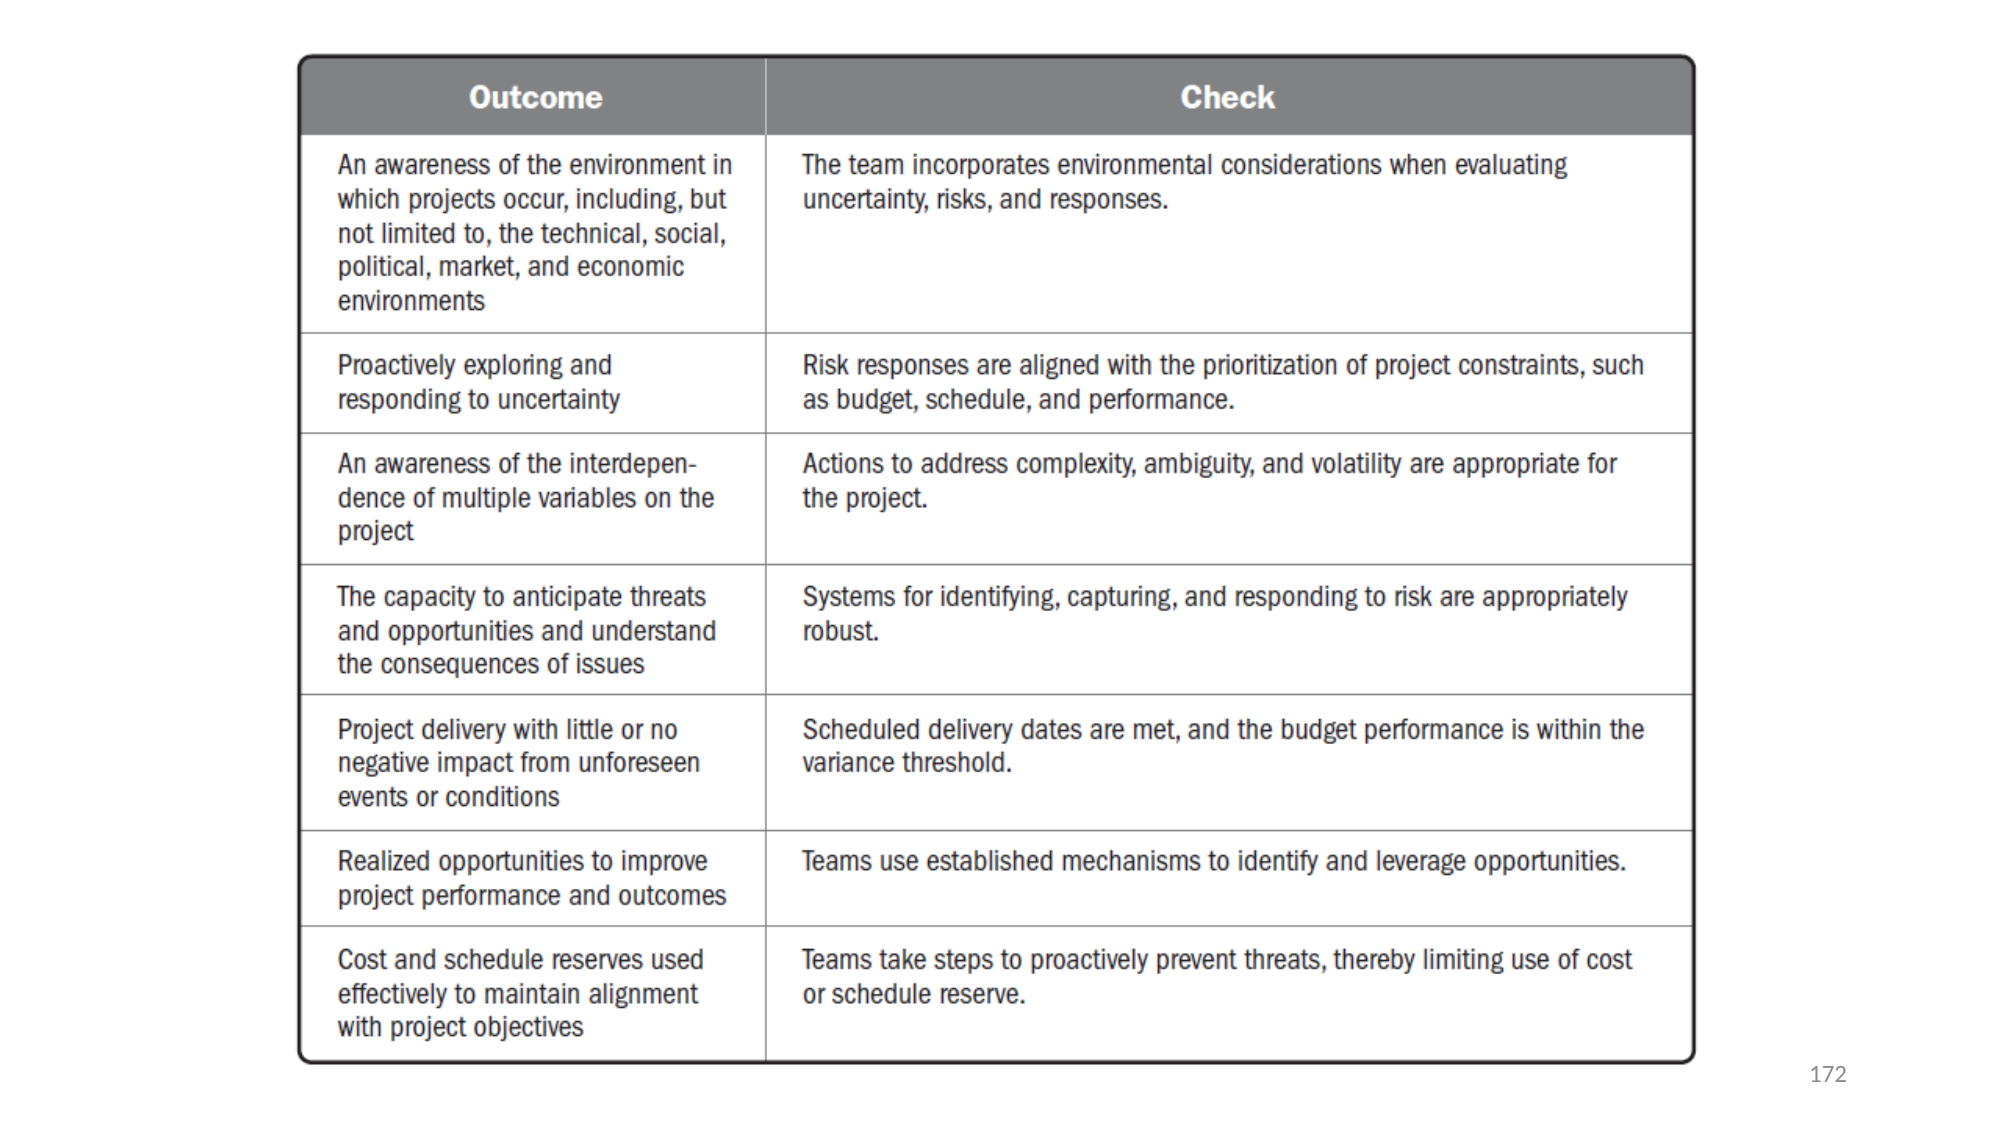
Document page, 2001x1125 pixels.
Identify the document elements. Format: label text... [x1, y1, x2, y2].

slide_number 172 [1412, 1042, 1863, 1103]
picture [290, 43, 1710, 1082]
